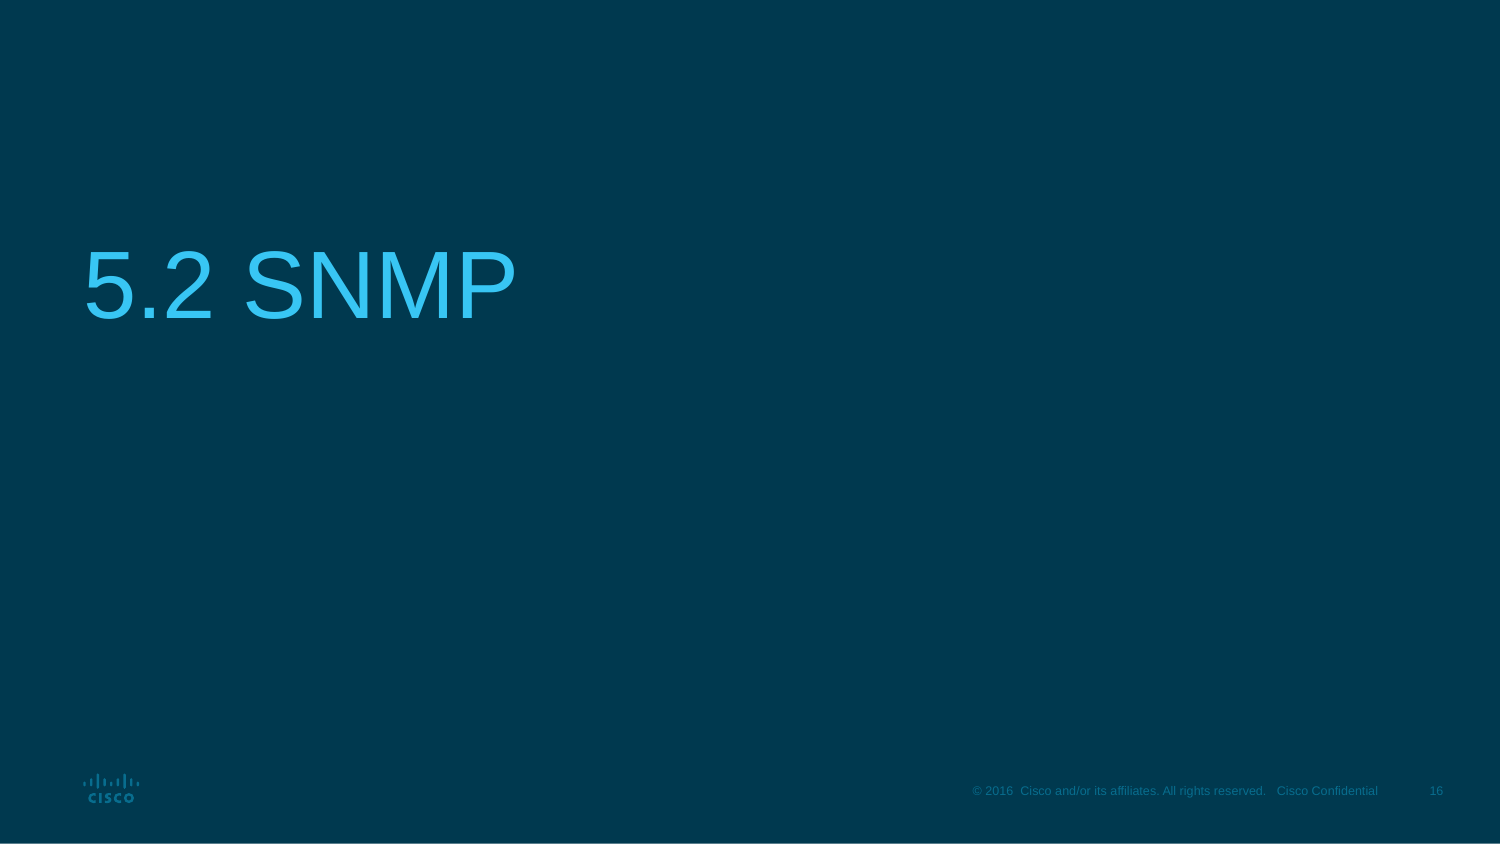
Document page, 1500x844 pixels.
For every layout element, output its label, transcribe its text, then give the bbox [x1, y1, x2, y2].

title 5.2 SNMP [68, 150, 1393, 462]
